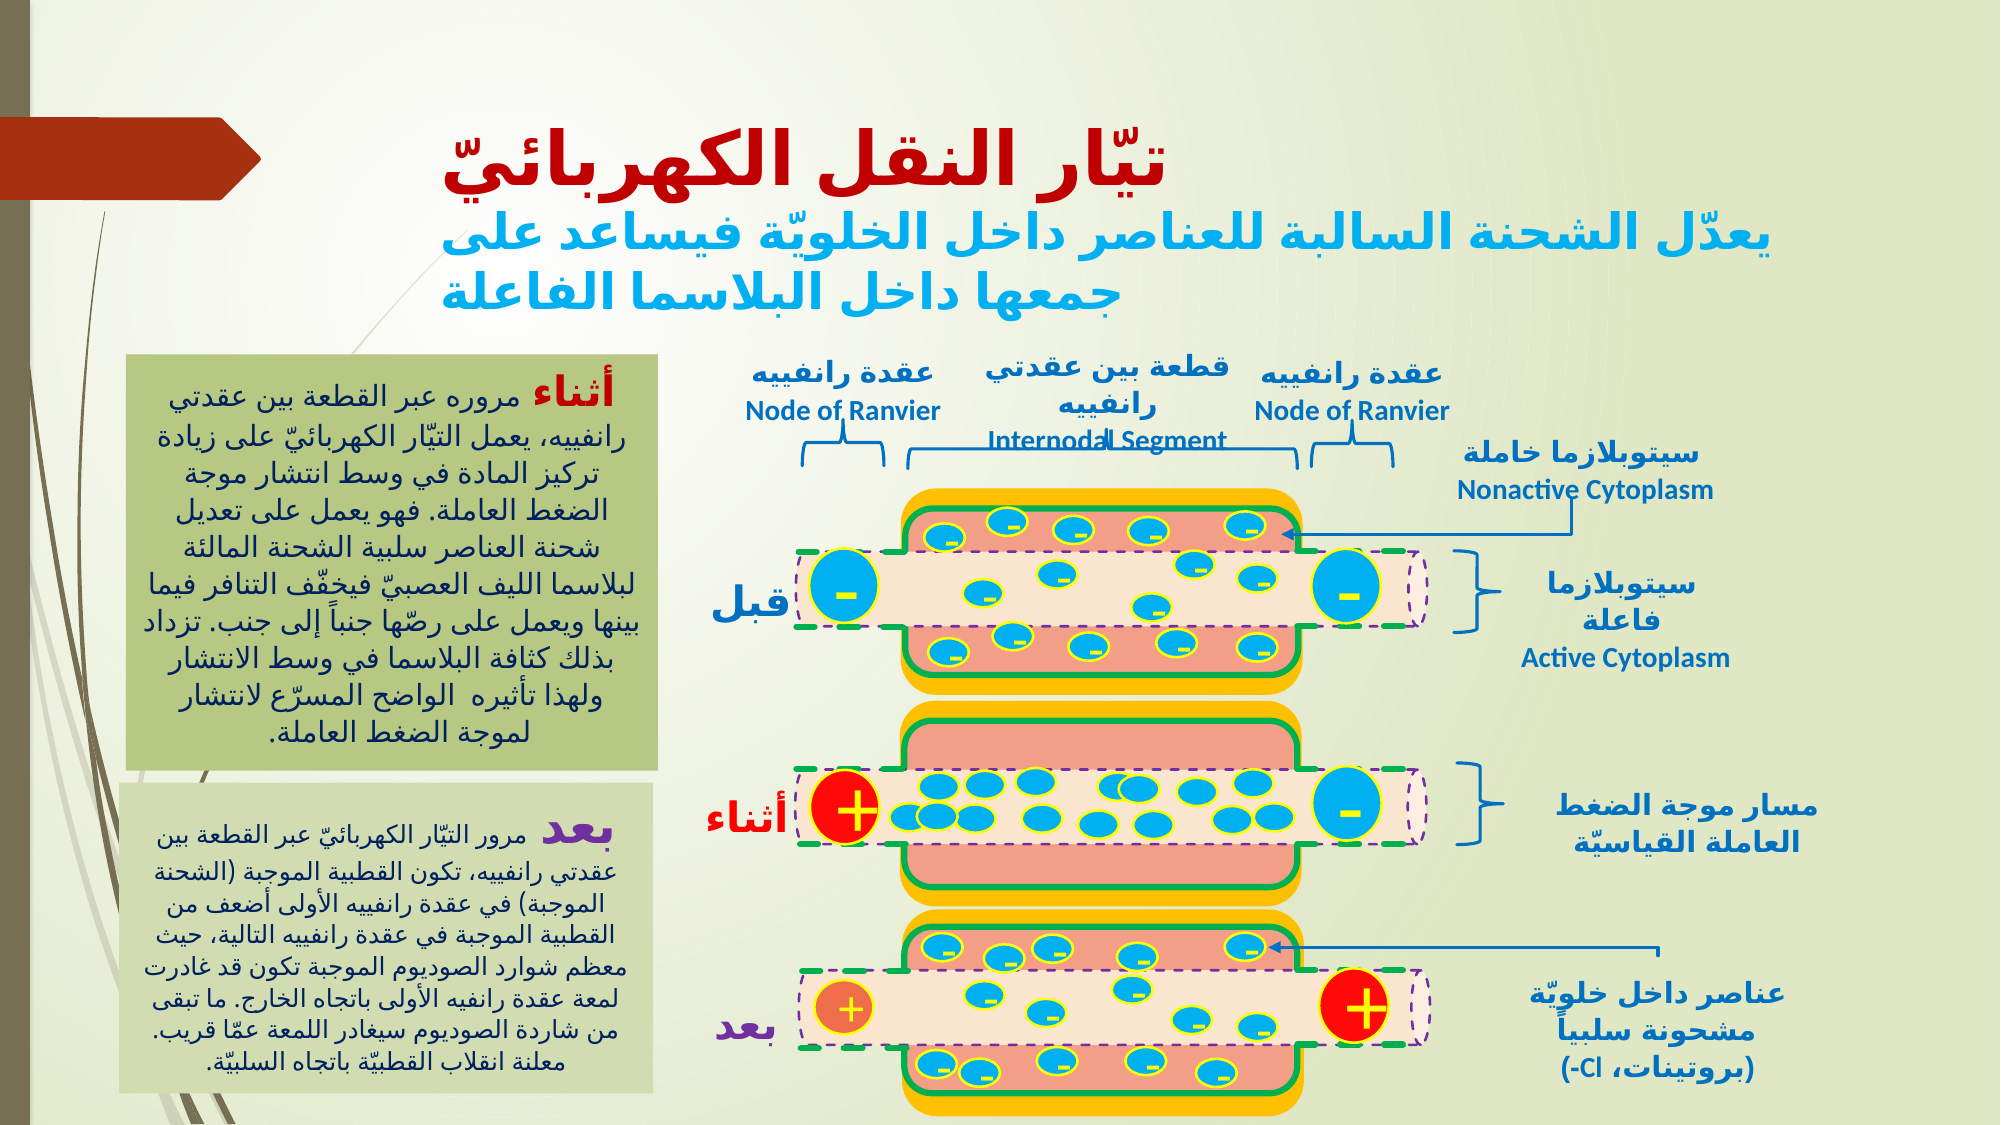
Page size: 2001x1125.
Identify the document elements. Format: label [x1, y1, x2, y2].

text_box [1453, 550, 1749, 639]
text_box [1411, 971, 1431, 1045]
text_box [907, 428, 1299, 470]
text_box [1421, 777, 1427, 788]
text_box [1428, 995, 1432, 1006]
title [425, 102, 1908, 344]
text_box [1424, 813, 1428, 824]
text_box [1425, 977, 1430, 988]
text_box [1469, 964, 1847, 1063]
text_box [1456, 756, 1882, 1125]
text_box [1423, 1031, 1429, 1042]
text_box [125, 300, 1730, 771]
text_box [1424, 794, 1428, 806]
text_box [1427, 1013, 1432, 1025]
text_box [1407, 770, 1427, 844]
text_box [119, 700, 1423, 1117]
text_box [1420, 831, 1426, 841]
